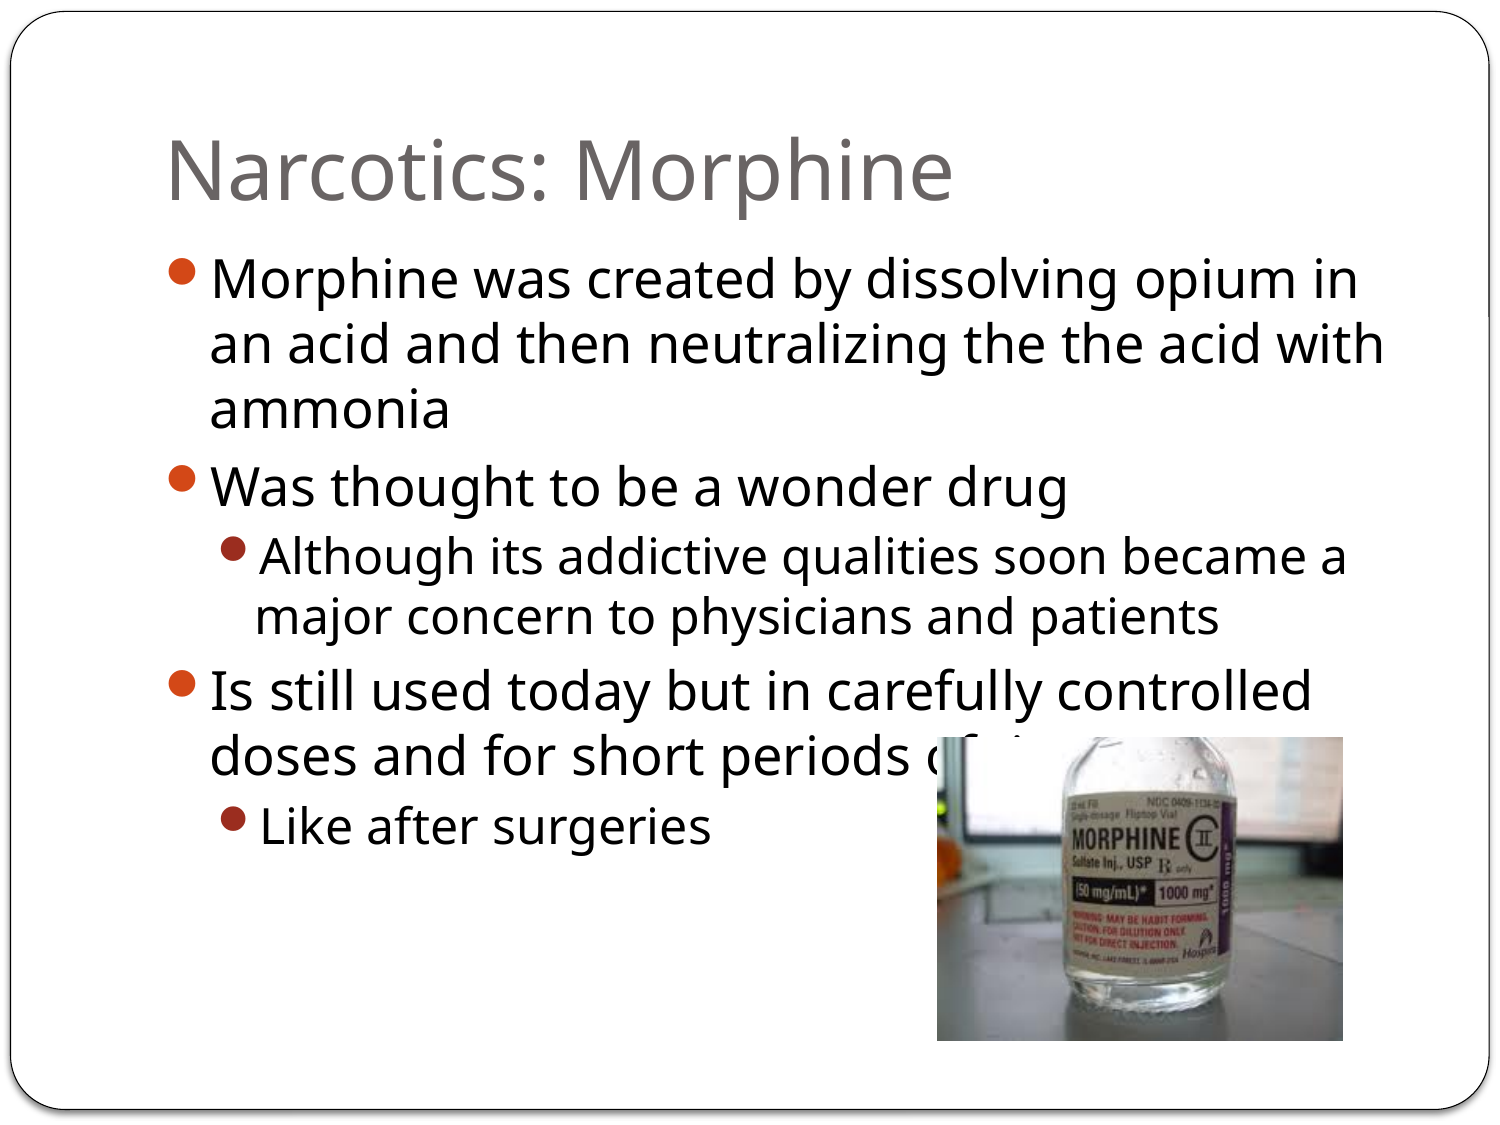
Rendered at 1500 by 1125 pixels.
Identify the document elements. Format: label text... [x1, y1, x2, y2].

title Narcotics: Morphine [150, 45, 1425, 233]
picture [937, 737, 1343, 1041]
list Morphine was created by dissolving opium in an acid and then neutralizing the the acid with ammonia Was thought to be a wonder drug Although its addictive qualities soon became a major concern to physicians and patients Is still used today but in carefully controlled doses and for short periods of time Like after surgeries [150, 237, 1425, 988]
